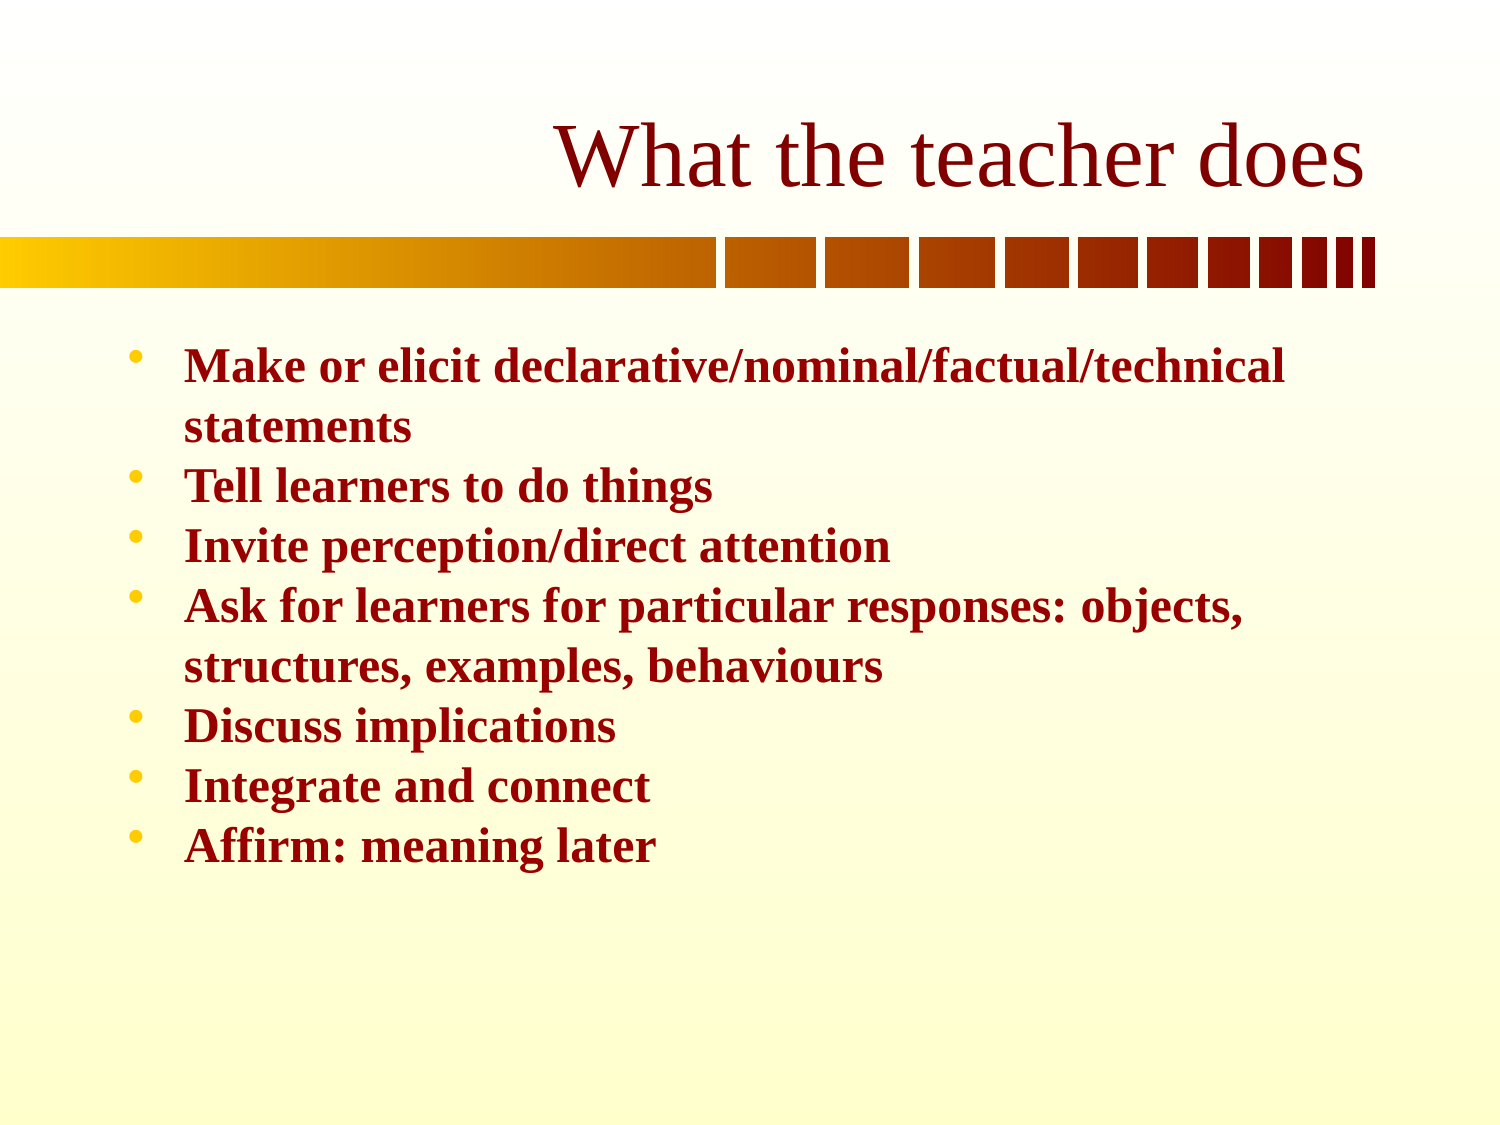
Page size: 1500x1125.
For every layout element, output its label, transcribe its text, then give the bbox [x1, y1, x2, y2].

title What the teacher does [110, 27, 1383, 213]
list Make or elicit declarative/nominal/factual/technical statements Tell learners to do things Invite perception/direct attention Ask for learners for particular responses: objects, structures, examples, behaviours Discuss implications Integrate and connect Affirm: meaning later [112, 324, 1388, 1001]
